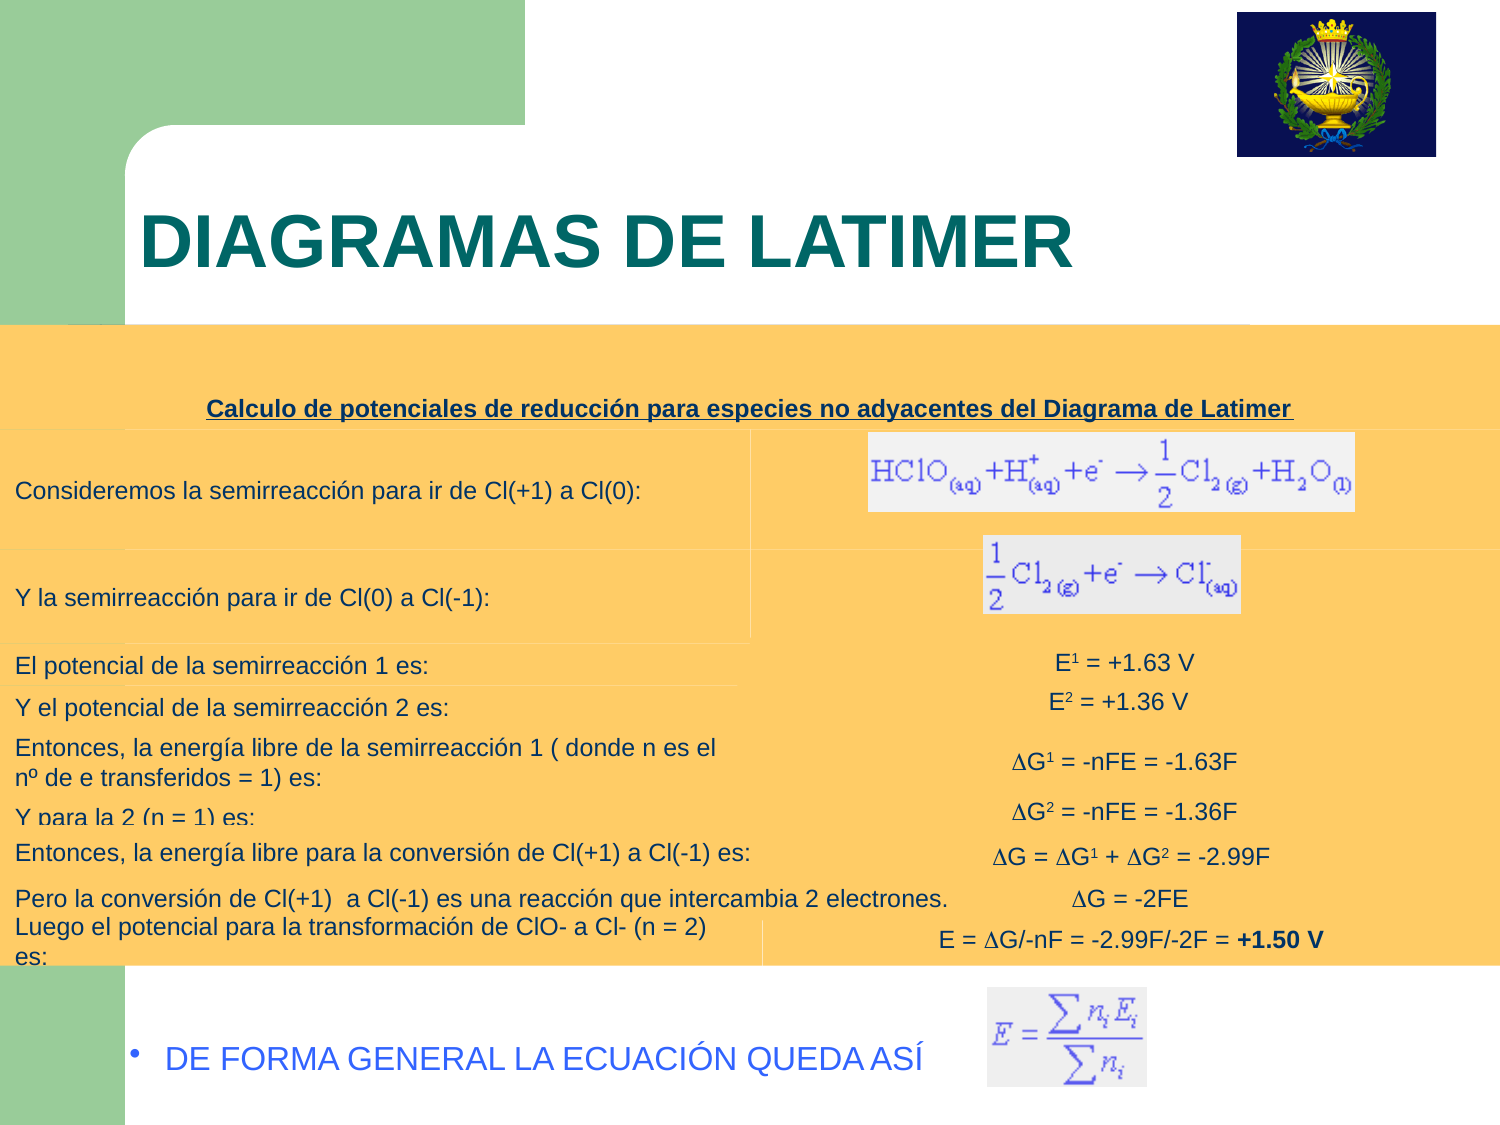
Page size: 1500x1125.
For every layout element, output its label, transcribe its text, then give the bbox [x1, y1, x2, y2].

picture [1237, 142, 1437, 157]
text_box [74, 966, 1403, 1125]
picture [1237, 12, 1437, 141]
picture [987, 987, 1147, 1088]
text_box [0, 324, 1500, 966]
text_box DIAGRAMAS DE LATIMER [124, 149, 1400, 324]
